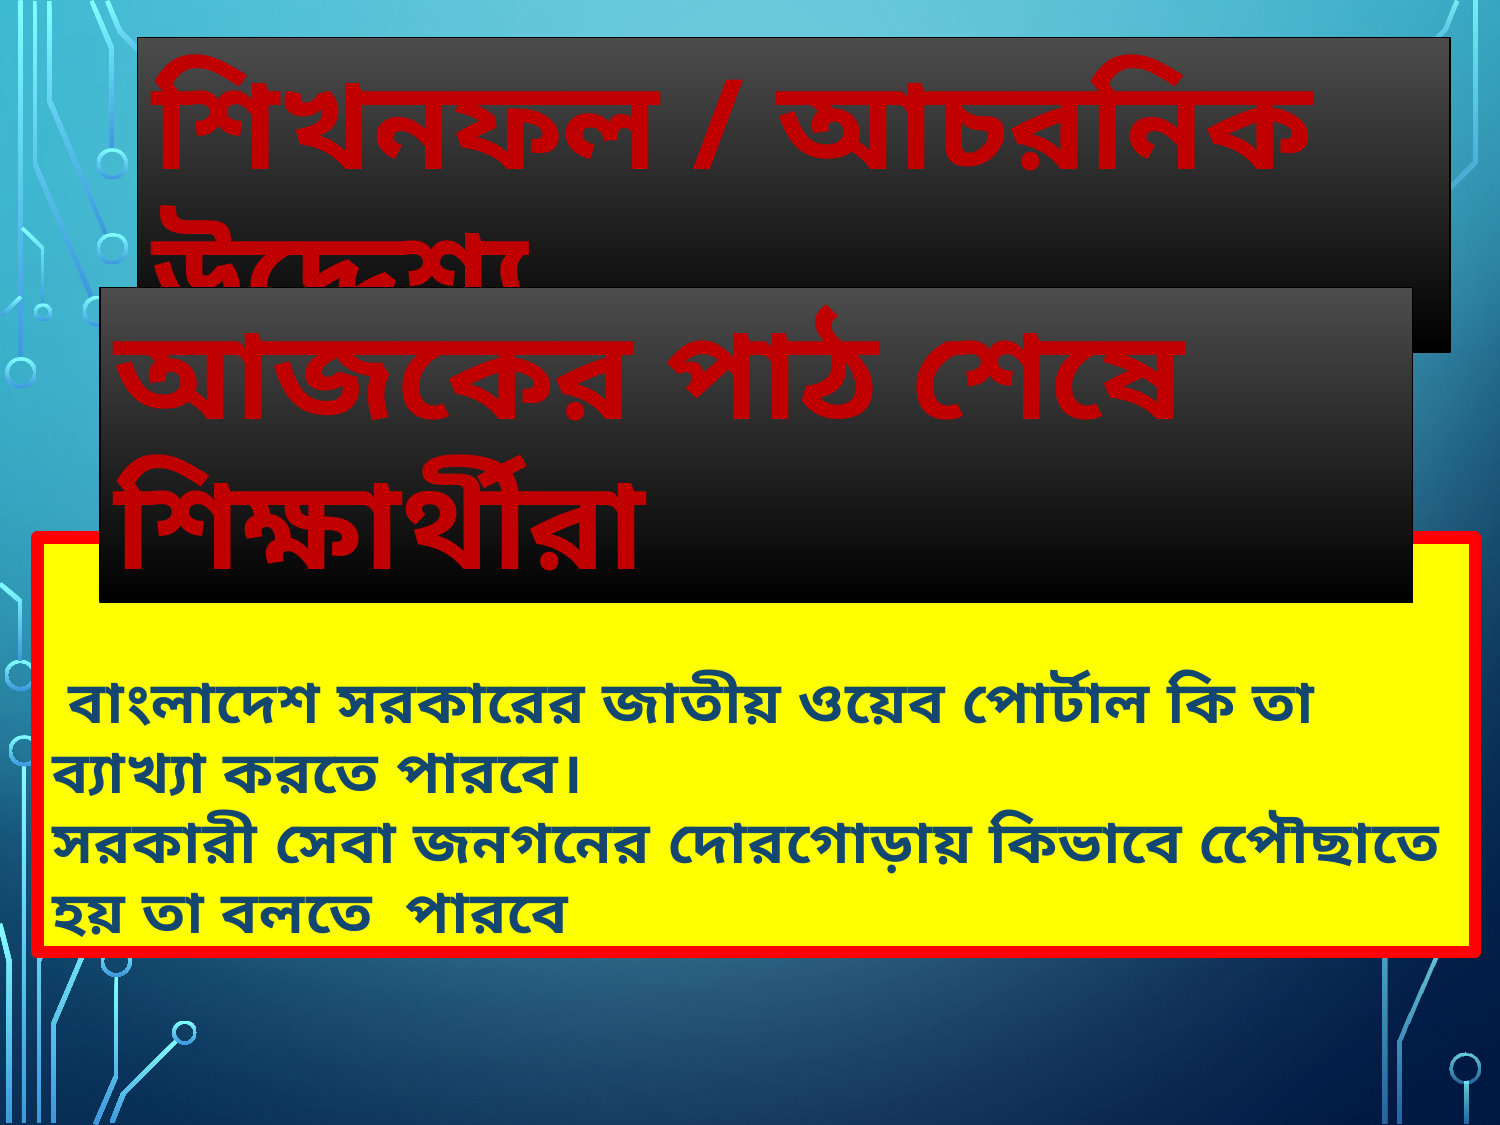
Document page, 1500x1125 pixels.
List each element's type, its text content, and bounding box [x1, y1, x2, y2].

text_box শিখনফল / আচরনিক উদ্দেশ্য [137, 37, 1451, 353]
text_box আজকের পাঠ শেষে শিক্ষার্থীরা [99, 287, 1413, 603]
text_box বাংলাদেশ সরকারের জাতীয় ওয়েব পোর্টাল কি তা ব্যাখ্যা করতে পারবে। সরকারী সেবা জনগনের দোরগোড়ায় কিভাবে পেৌছাতে হয় তা বলতে পারবে [37, 537, 1475, 953]
